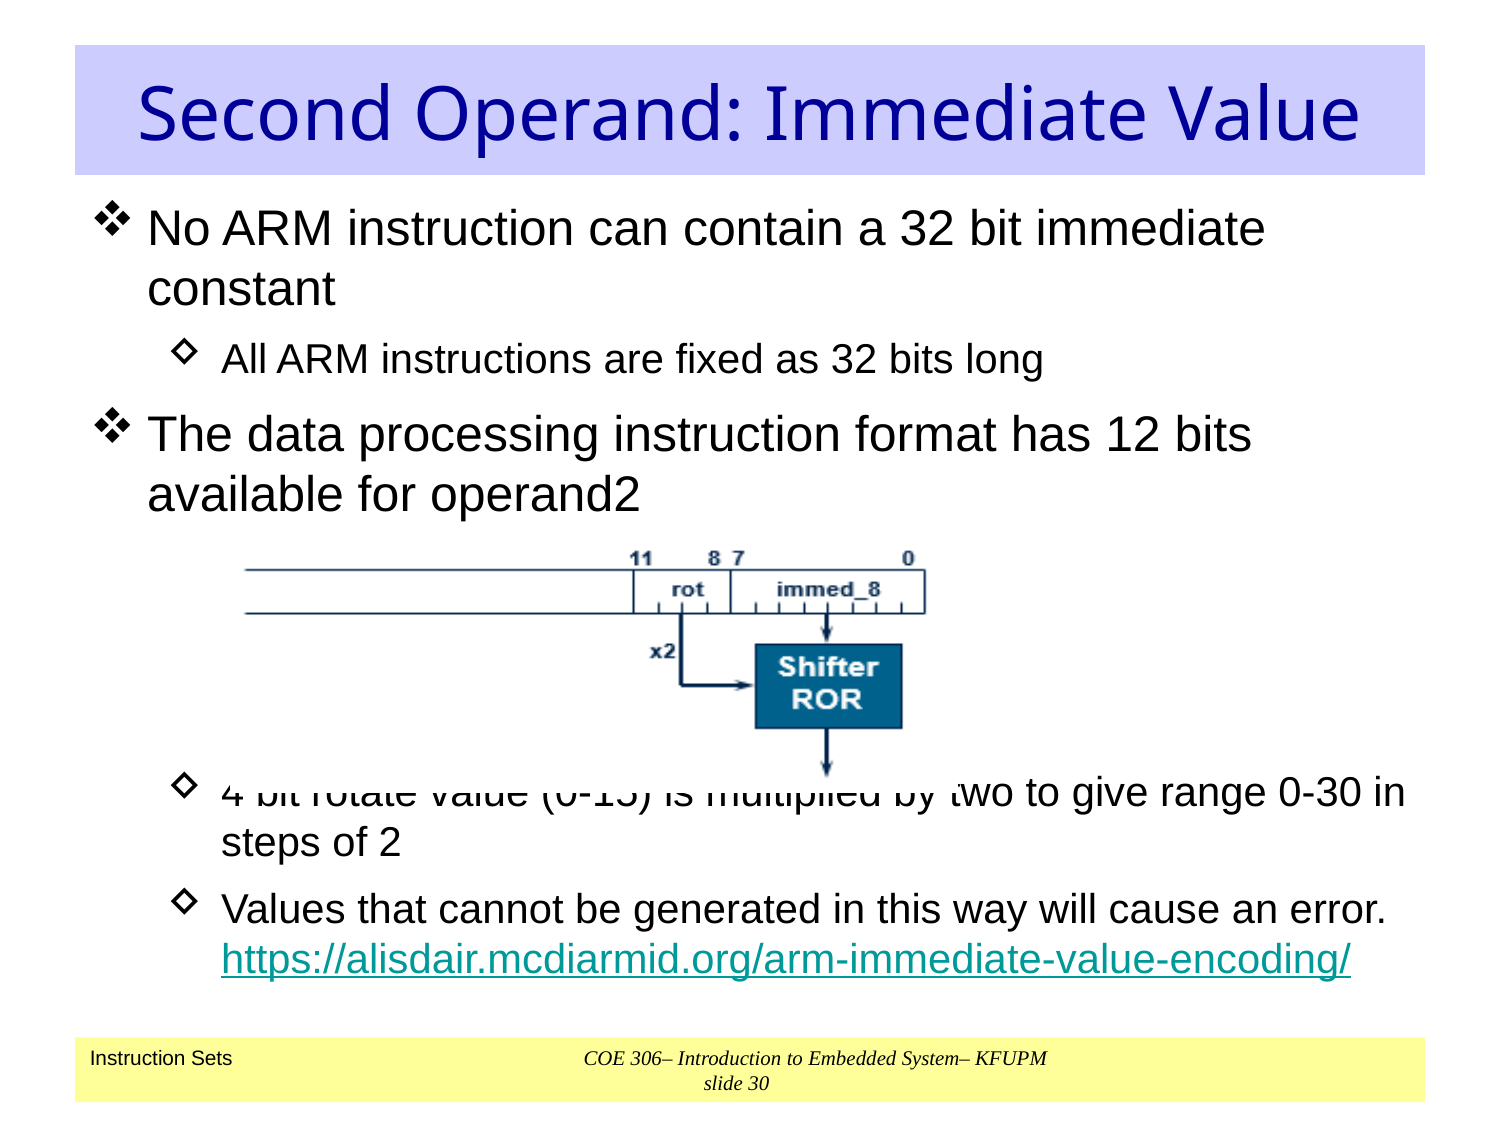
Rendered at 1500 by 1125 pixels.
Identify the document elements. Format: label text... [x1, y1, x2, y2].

title Second Operand: Immediate Value [75, 45, 1425, 175]
list No ARM instruction can contain a 32 bit immediate constant All ARM instructions are fixed as 32 bits long The data processing instruction format has 12 bits available for operand2 4 bit rotate value (0-15) is multiplied by two to give range 0-30 in steps of 2 Values that cannot be generated in this way will cause an error. https://alisdair.mcdiarmid.org/arm-immediate-value-encoding/ [75, 187, 1425, 1032]
picture [230, 524, 958, 793]
